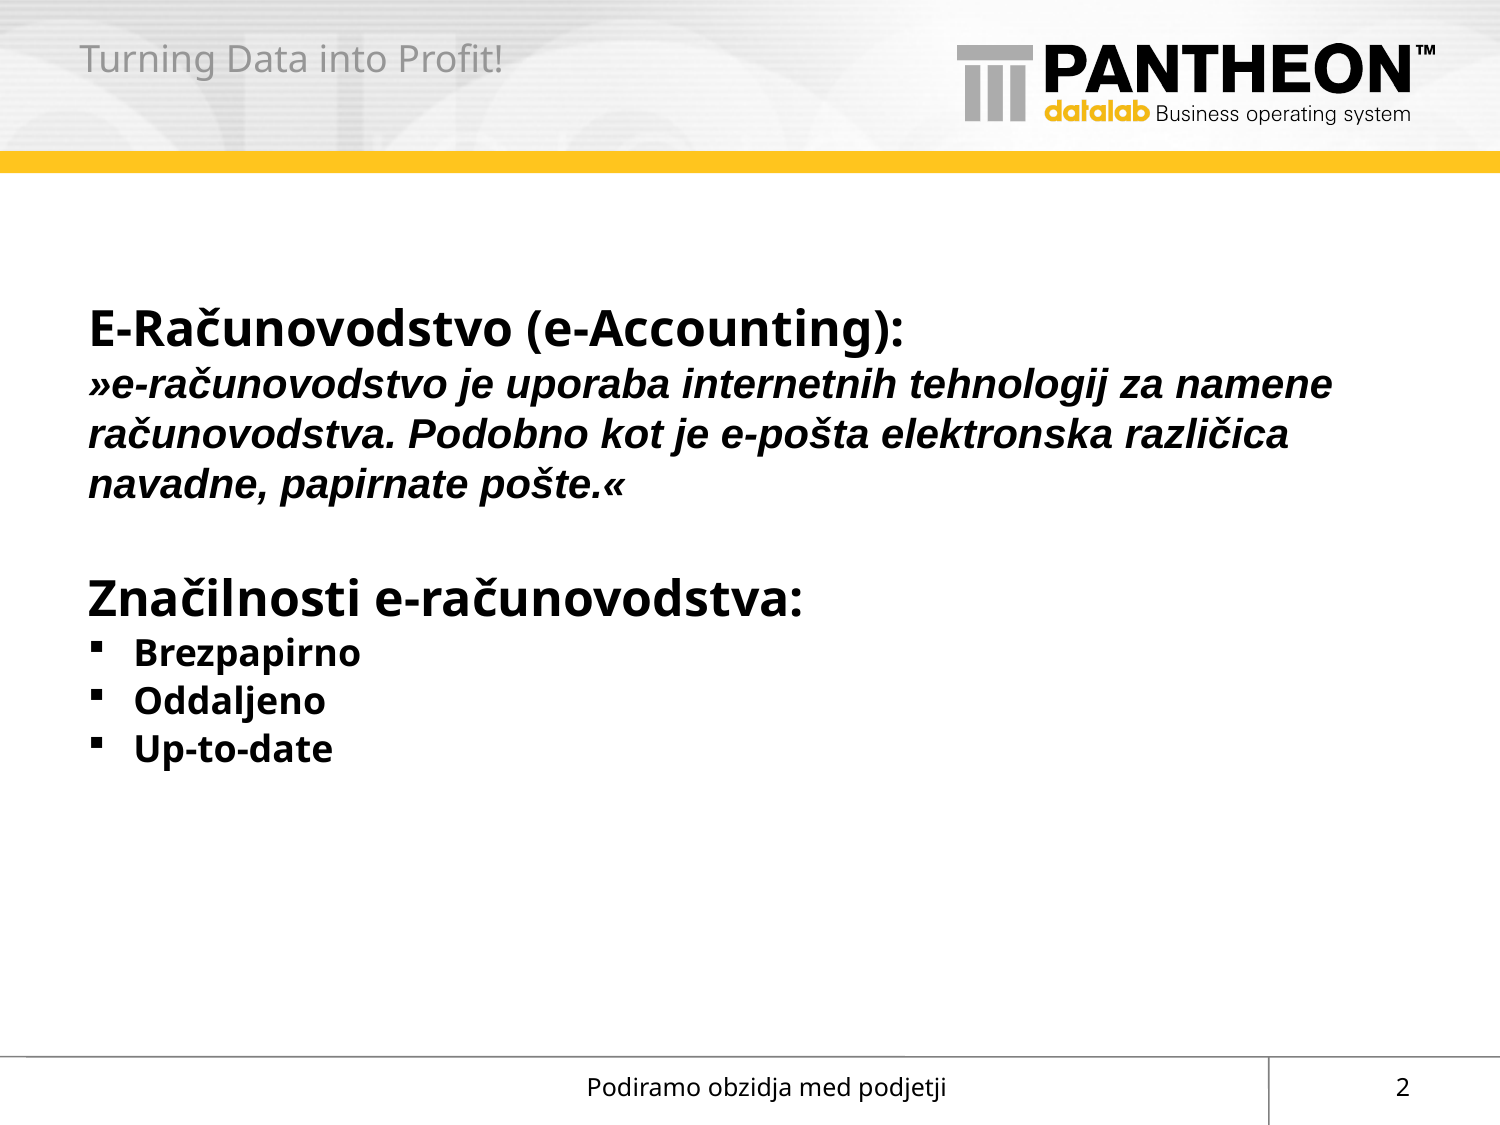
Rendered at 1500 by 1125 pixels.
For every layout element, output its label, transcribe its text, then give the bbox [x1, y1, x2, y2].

footer Podiramo obzidja med podjetji [279, 1063, 1255, 1105]
picture [0, 0, 1500, 151]
slide_number 2 [1296, 1063, 1426, 1106]
text_box E-Računovodstvo (e-Accounting): »e-računovodstvo je uporaba internetnih tehnologij za namene računovodstva. Podobno kot je e-pošta elektronska različica navadne, papirnate pošte.« Značilnosti e-računovodstva: Brezpapirno Oddaljeno Up-to-date [73, 289, 1424, 1004]
